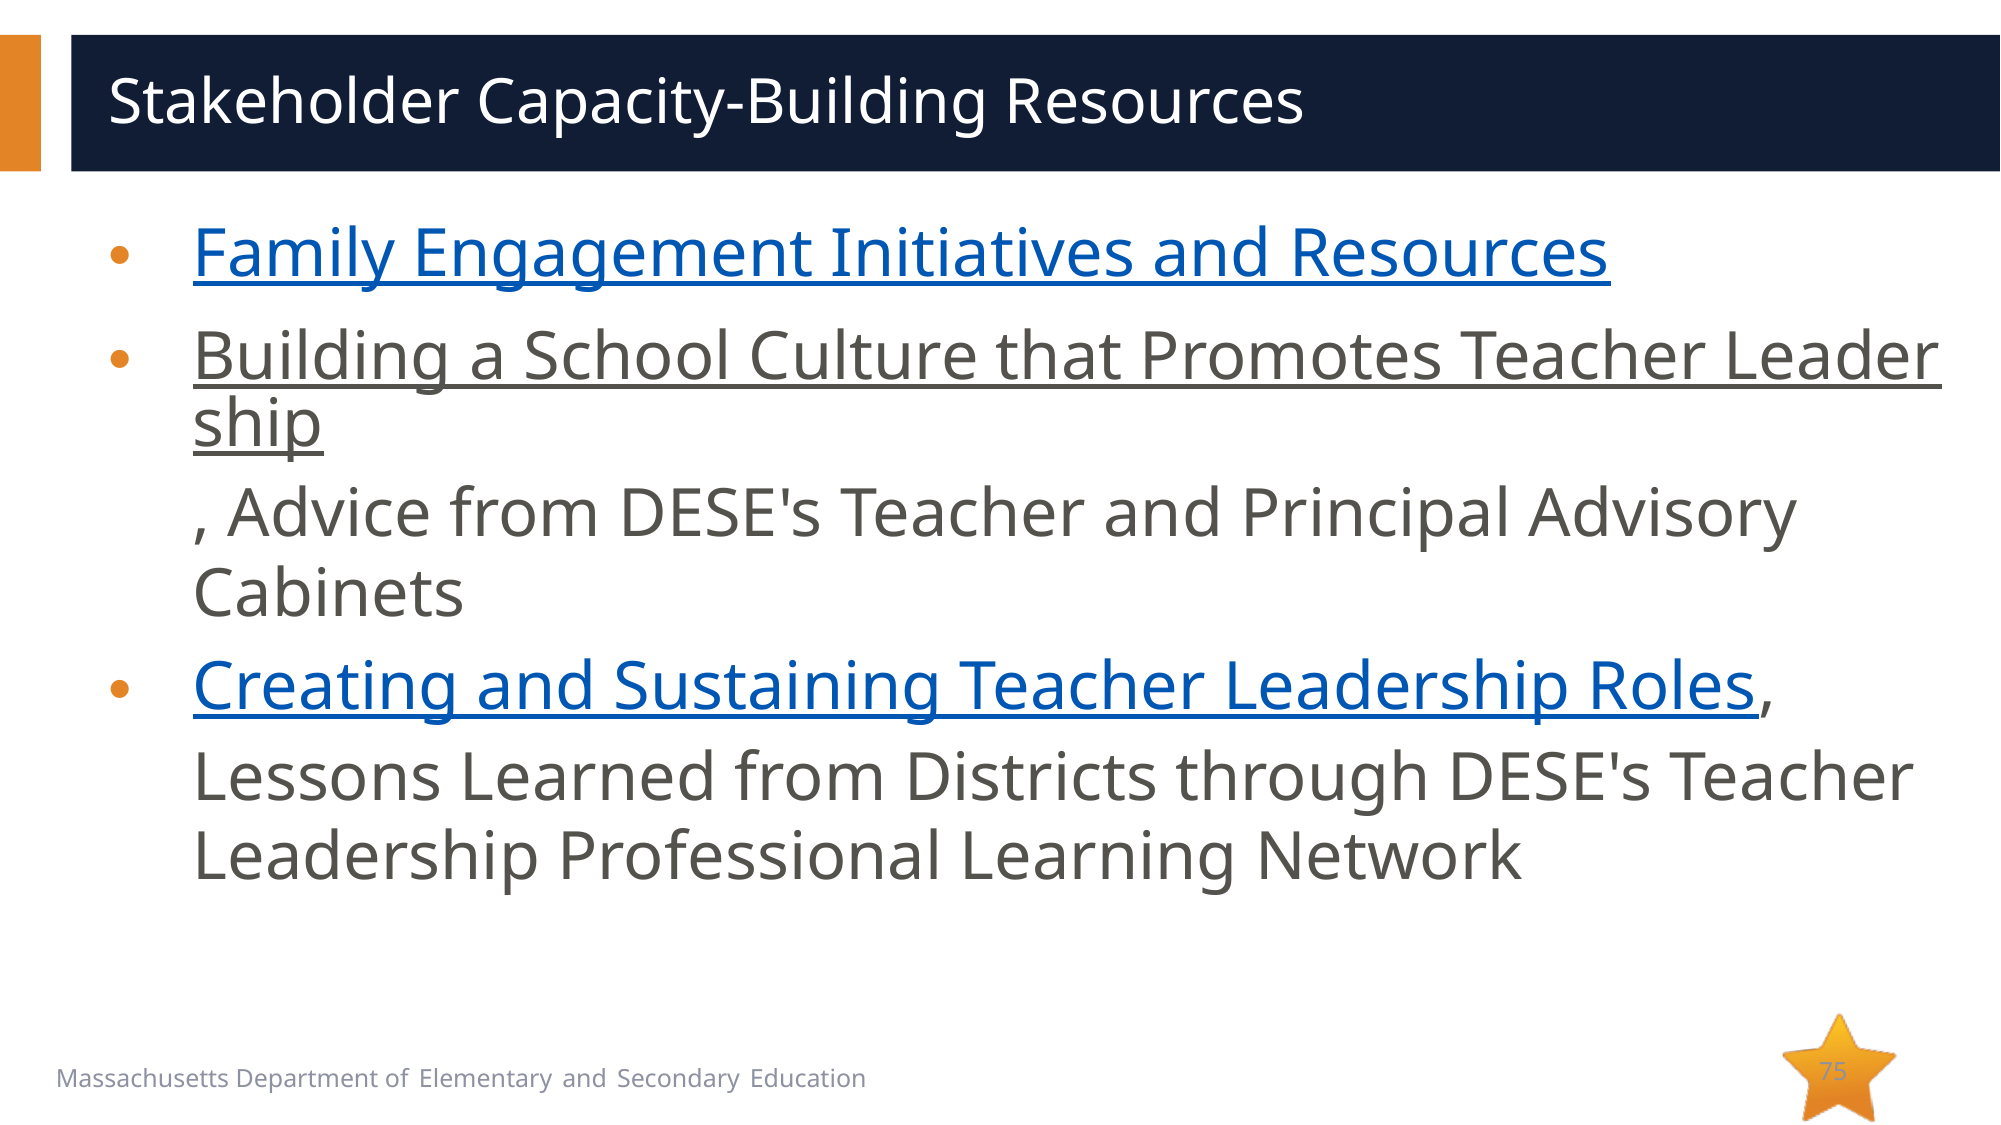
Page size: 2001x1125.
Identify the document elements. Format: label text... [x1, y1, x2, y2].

picture [1775, 1031, 1909, 1125]
title Stakeholder Capacity-Building Resources [93, 47, 1959, 159]
slide_number 75 [1412, 1042, 1863, 1103]
list Family Engagement Initiatives and Resources Building a School Culture that Promotes Teacher Leadership, Advice from DESE's Teacher and Principal Advisory Cabinets Creating and Sustaining Teacher Leadership Roles, Lessons Learned from Districts through DESE's Teacher Leadership Professional Learning Network [93, 201, 1959, 1031]
